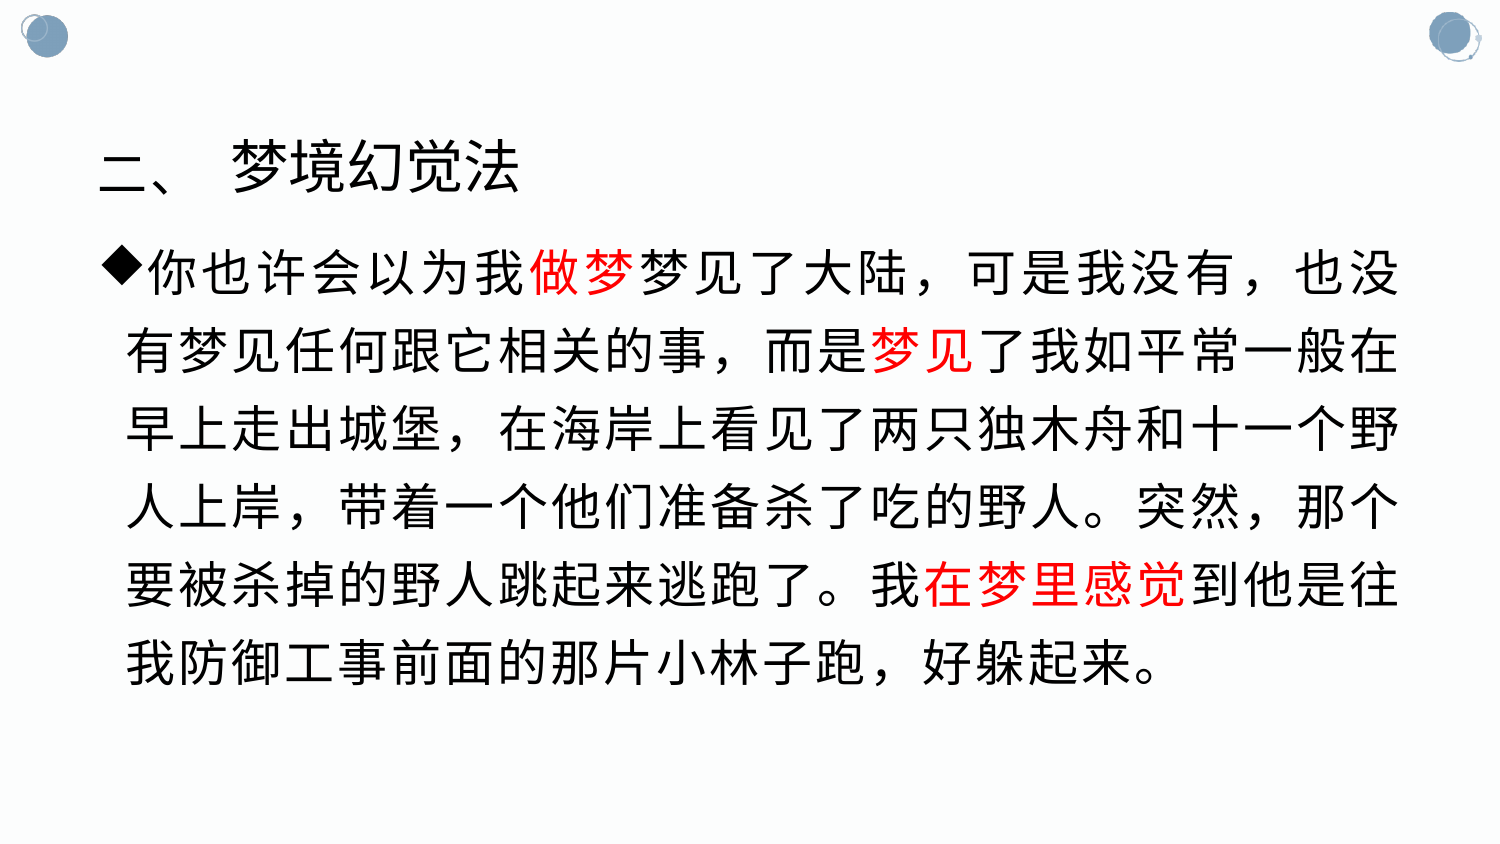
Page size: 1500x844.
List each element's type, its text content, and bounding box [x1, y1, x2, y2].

picture [0, 0, 89, 73]
list 二、 你也许会以为我做梦梦见了大陆，可是我没有，也没有梦见任何跟它相关的事，而是梦见了我如平常一般在早上走出城堡，在海岸上看见了两只独木舟和十一个野人上岸，带着一个他们准备杀了吃的野人。突然，那个要被杀掉的野人跳起来逃跑了。我在梦里感觉到他是往我防御工事前面的那片小林子跑，好躲起来。 [82, 117, 1418, 781]
picture [1411, 0, 1500, 73]
text_box 梦境幻觉法 [215, 122, 537, 208]
